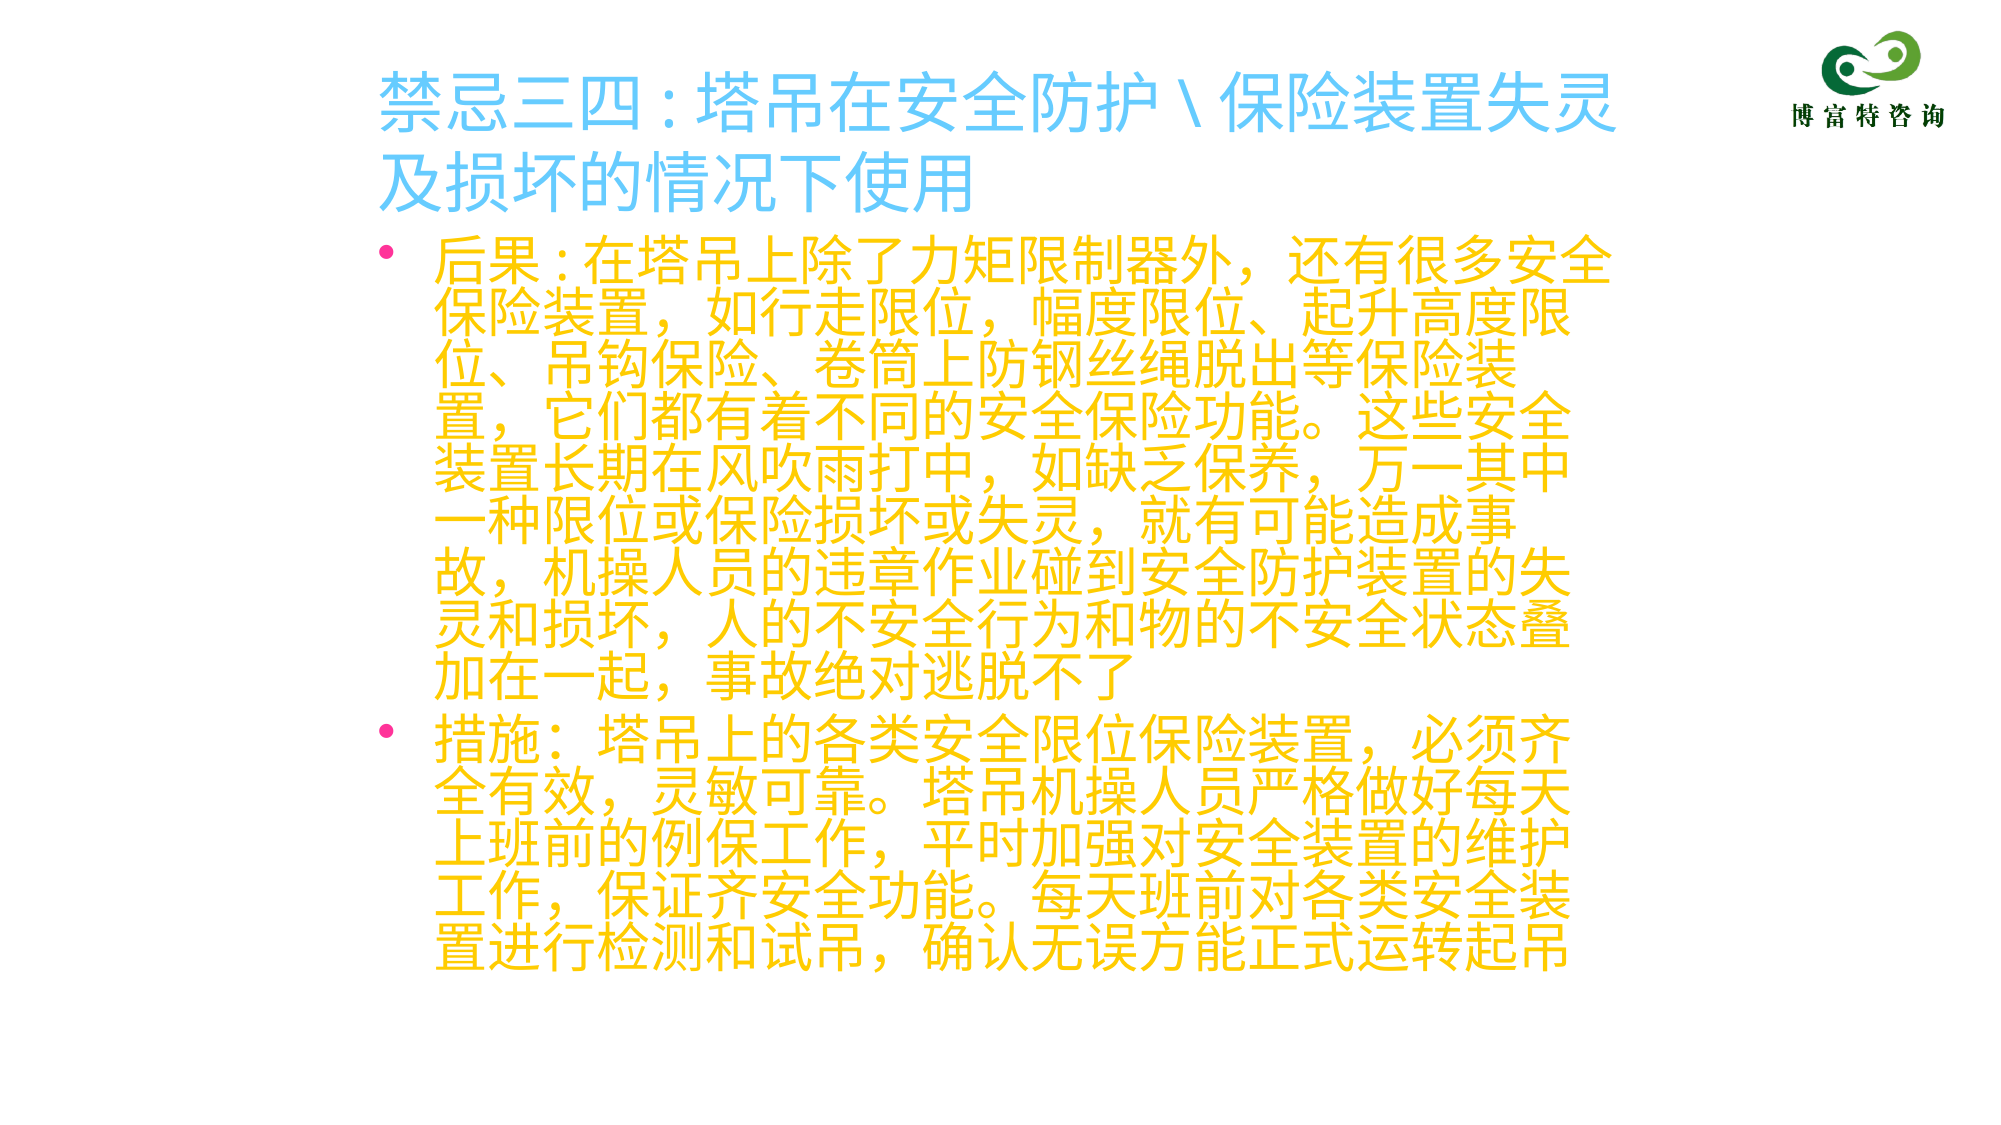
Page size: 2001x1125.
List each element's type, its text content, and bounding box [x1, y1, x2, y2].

title 禁忌三四:塔吊在安全防护\保险装置失灵及损坏的情况下使用 [362, 49, 1638, 231]
list 后果:在塔吊上除了力矩限制器外，还有很多安全保险装置，如行走限位，幅度限位、起升高度限位、吊钩保险、卷筒上防钢丝绳脱出等保险装置，它们都有着不同的安全保险功能。这些安全装置长期在风吹雨打中，如缺乏保养，万一其中一种限位或保险损坏或失灵，就有可能造成事故，机操人员的违章作业碰到安全防护装置的失灵和损坏，人的不安全行为和物的不安全状态叠加在一起，事故绝对逃脱不了 措施：塔吊上的各类安全限位保险装置，必须齐全有效，灵敏可靠。塔吊机操人员严格做好每天上班前的例保工作，平时加强对安全装置的维护工作，保证齐安全功能。每天班前对各类安全装置进行检测和试吊，确认无误方能正式运转起吊 [362, 231, 1638, 1125]
picture [1771, 30, 1969, 131]
